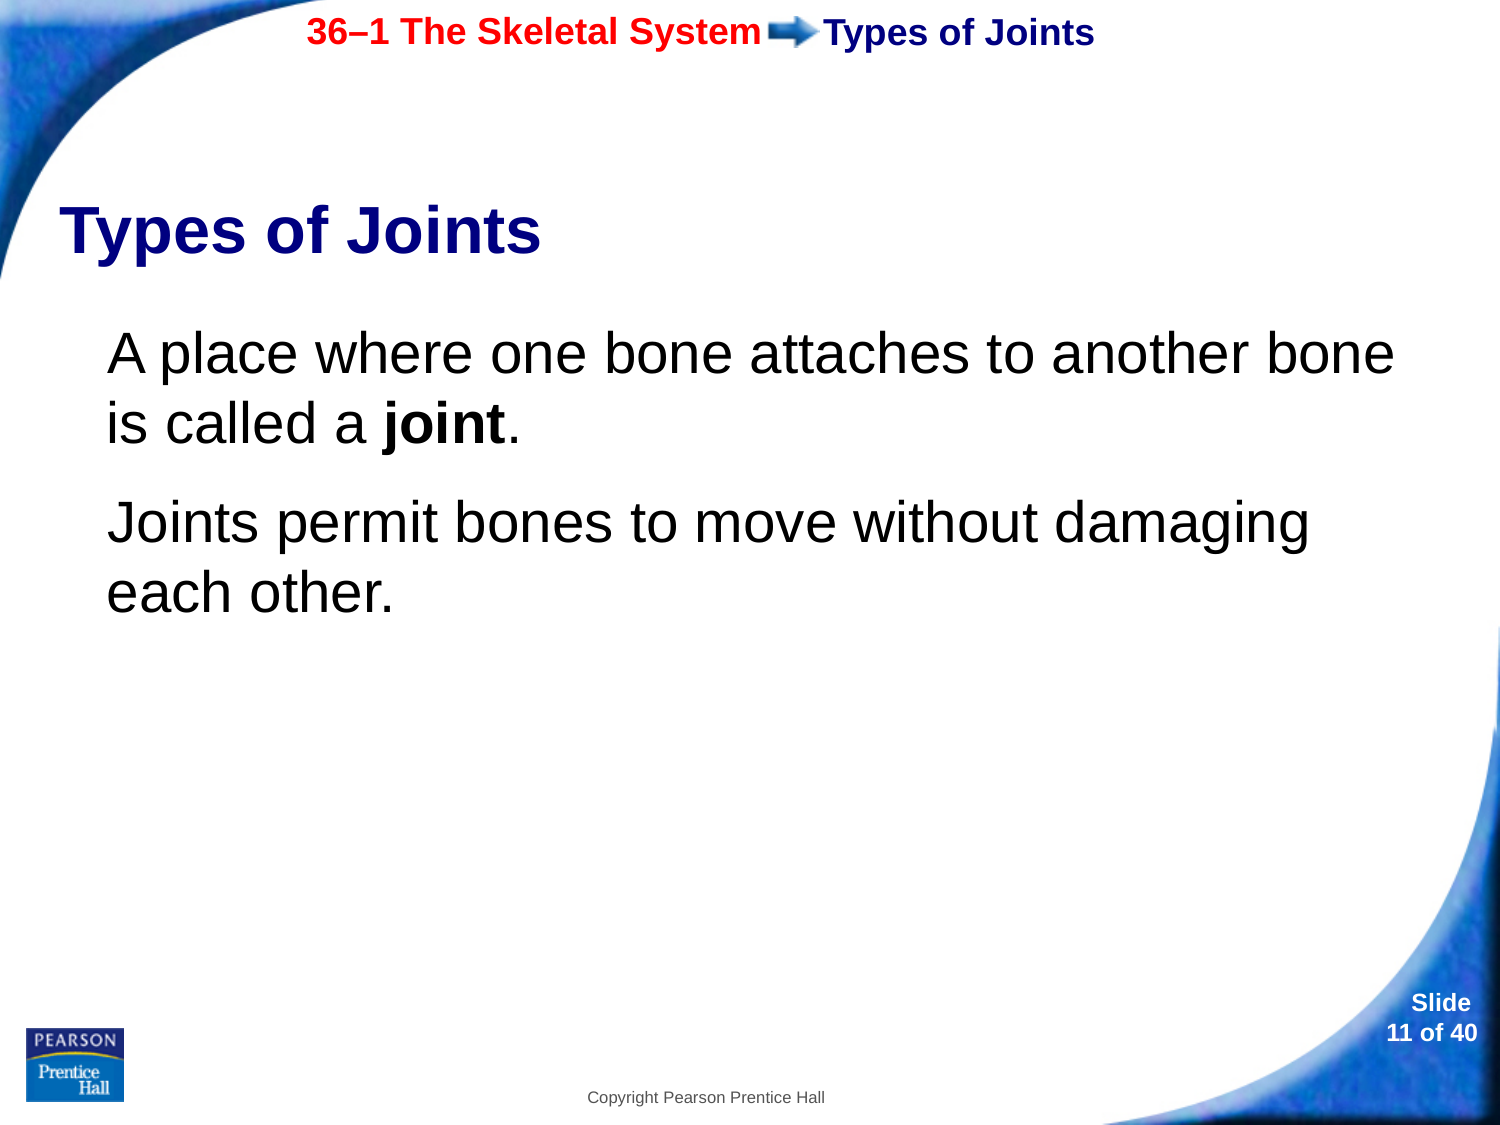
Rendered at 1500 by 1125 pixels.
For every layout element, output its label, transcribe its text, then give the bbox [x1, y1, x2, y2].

title Types of Joints [807, 0, 1477, 76]
footer Copyright Pearson Prentice Hall [468, 1078, 945, 1105]
list Types of Joints A place where one bone attaches to another bone is called a joint. Joints permit bones to move without damaging each other. [44, 179, 1448, 976]
picture [0, 0, 1500, 1125]
